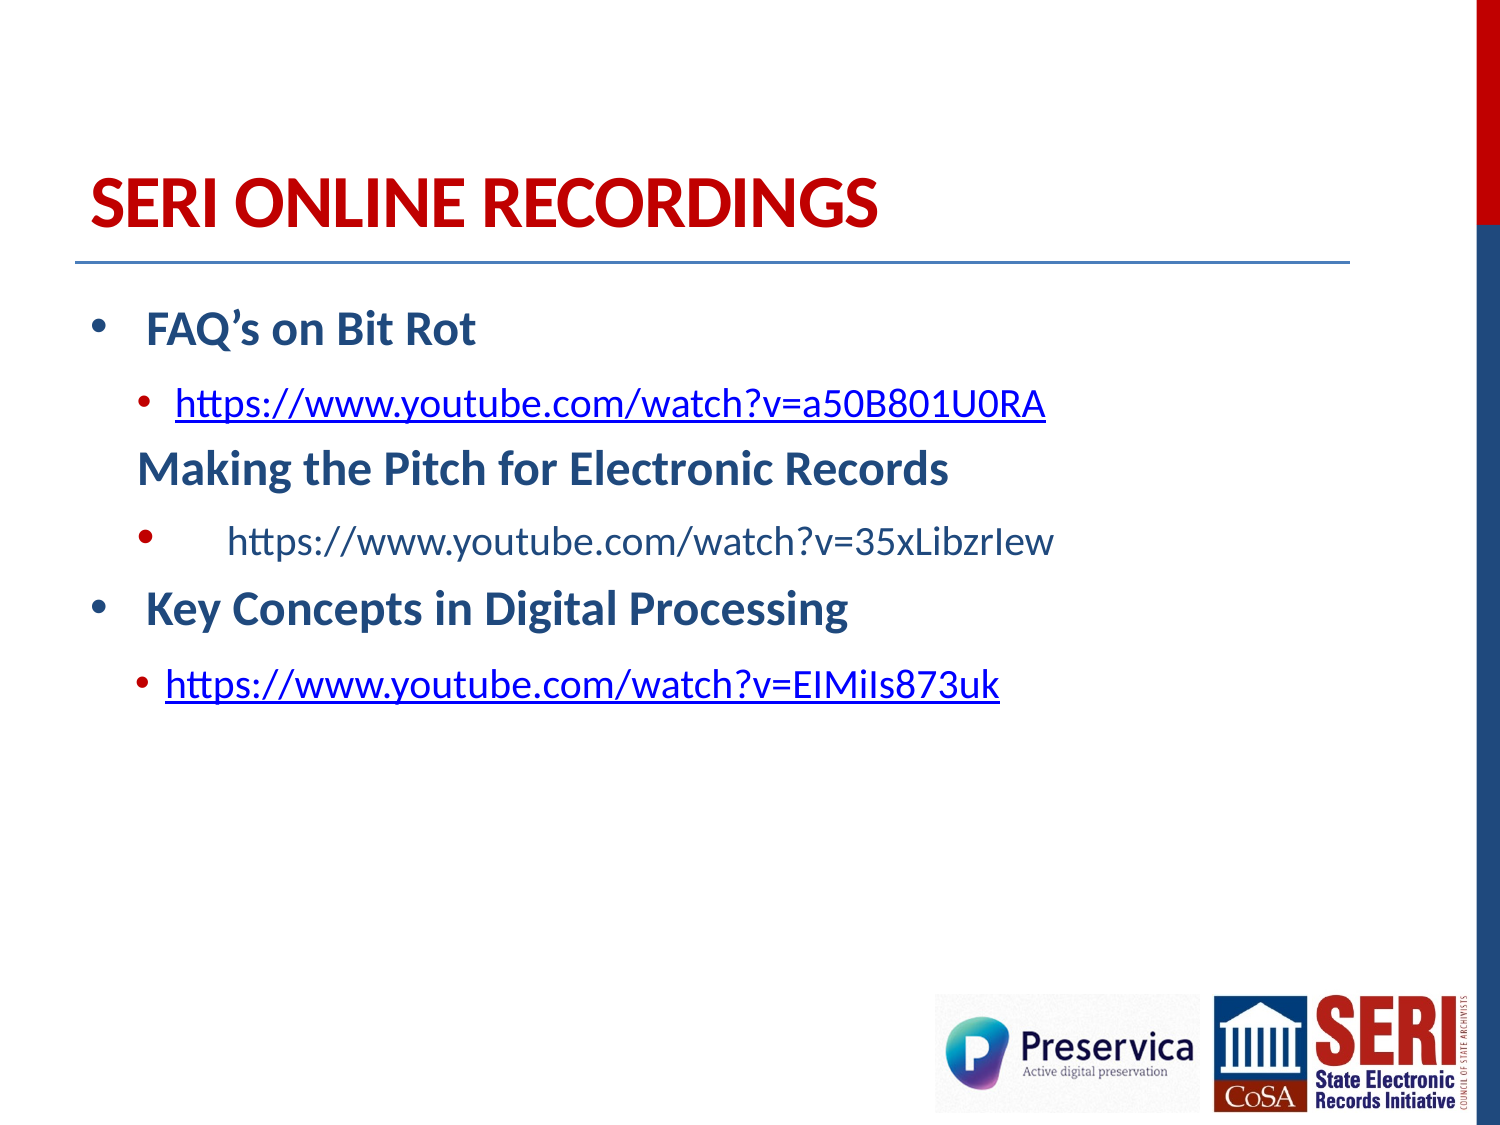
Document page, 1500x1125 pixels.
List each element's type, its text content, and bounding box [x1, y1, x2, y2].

list FAQ’s on Bit Rot https://www.youtube.com/watch?v=a50B801U0RA Making the Pitch for Electronic Records https://www.youtube.com/watch?v=35xLibzrIew Key Concepts in Digital Processing https://www.youtube.com/watch?v=EIMiIs873uk [75, 287, 1350, 984]
title SERI Online recordings [75, 25, 1350, 250]
picture [935, 994, 1200, 1113]
picture [1312, 983, 1469, 1113]
picture [1212, 994, 1308, 1113]
